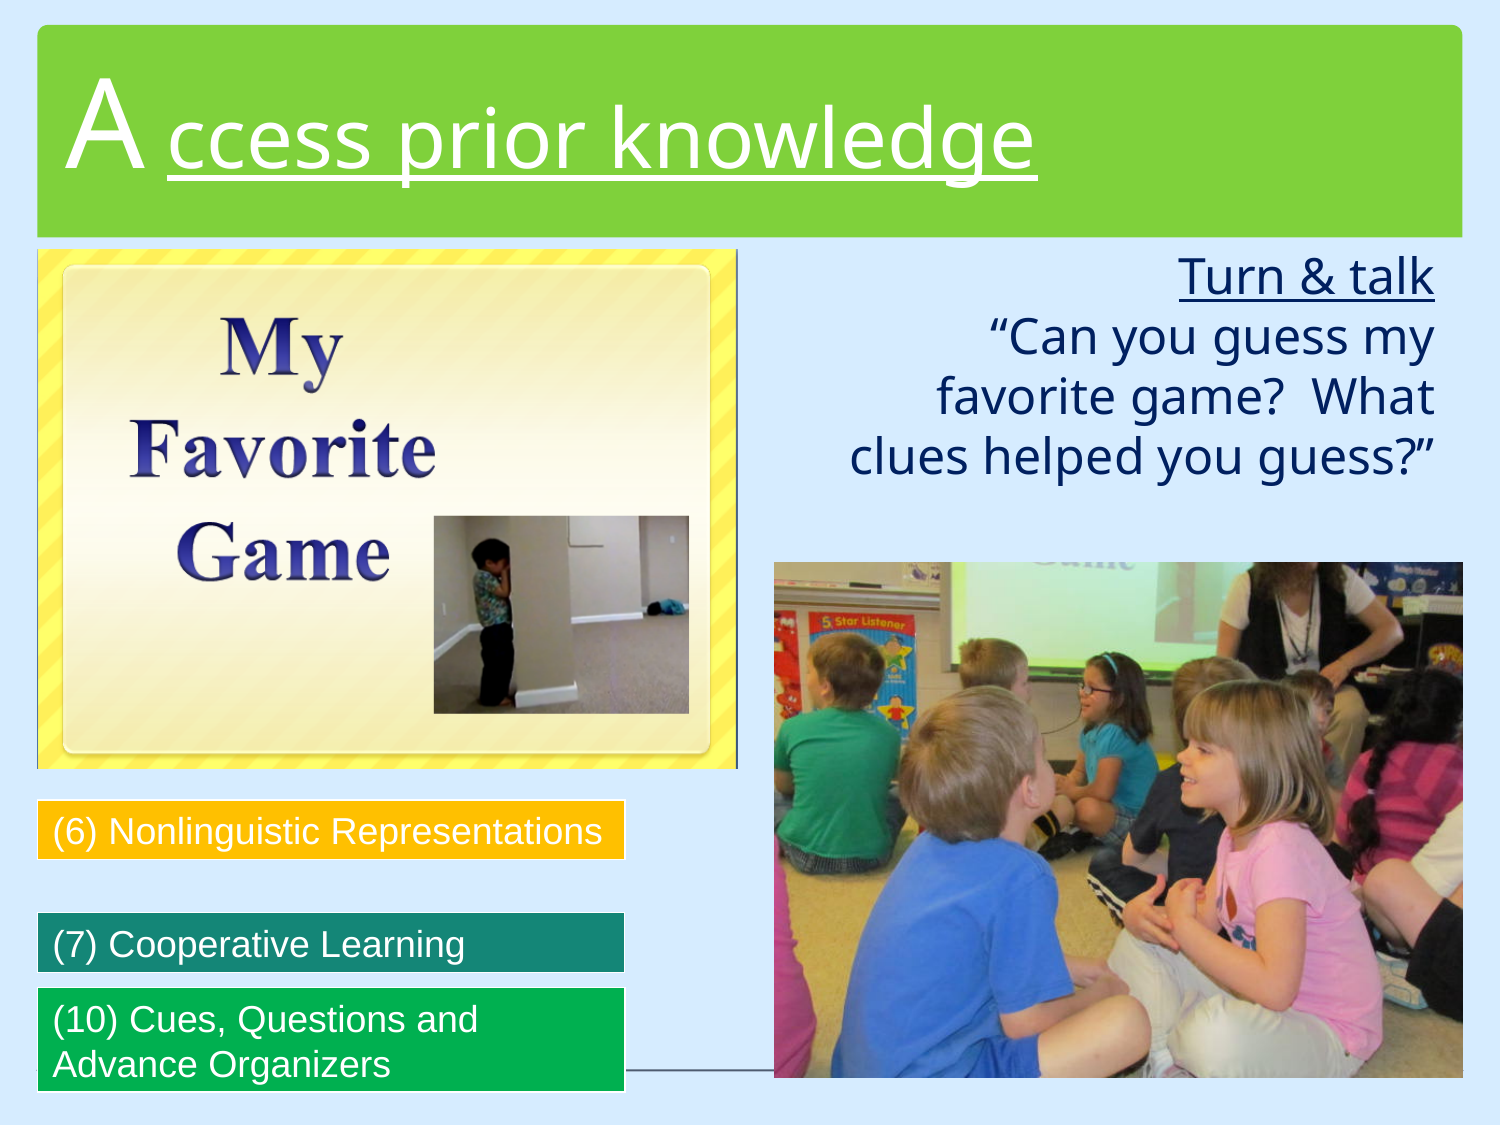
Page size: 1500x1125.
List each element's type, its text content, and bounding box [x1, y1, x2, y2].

text_box (7) Cooperative Learning [37, 912, 625, 973]
picture [774, 562, 1463, 1079]
text_box (10) Cues, Questions and Advance Organizers [37, 987, 625, 1093]
text_box Turn & talk “Can you guess my favorite game? What clues helped you guess?” [825, 237, 1450, 548]
title A ccess prior knowledge [49, 24, 1451, 213]
picture [37, 249, 738, 770]
text_box (6) Nonlinguistic Representations [37, 799, 625, 860]
